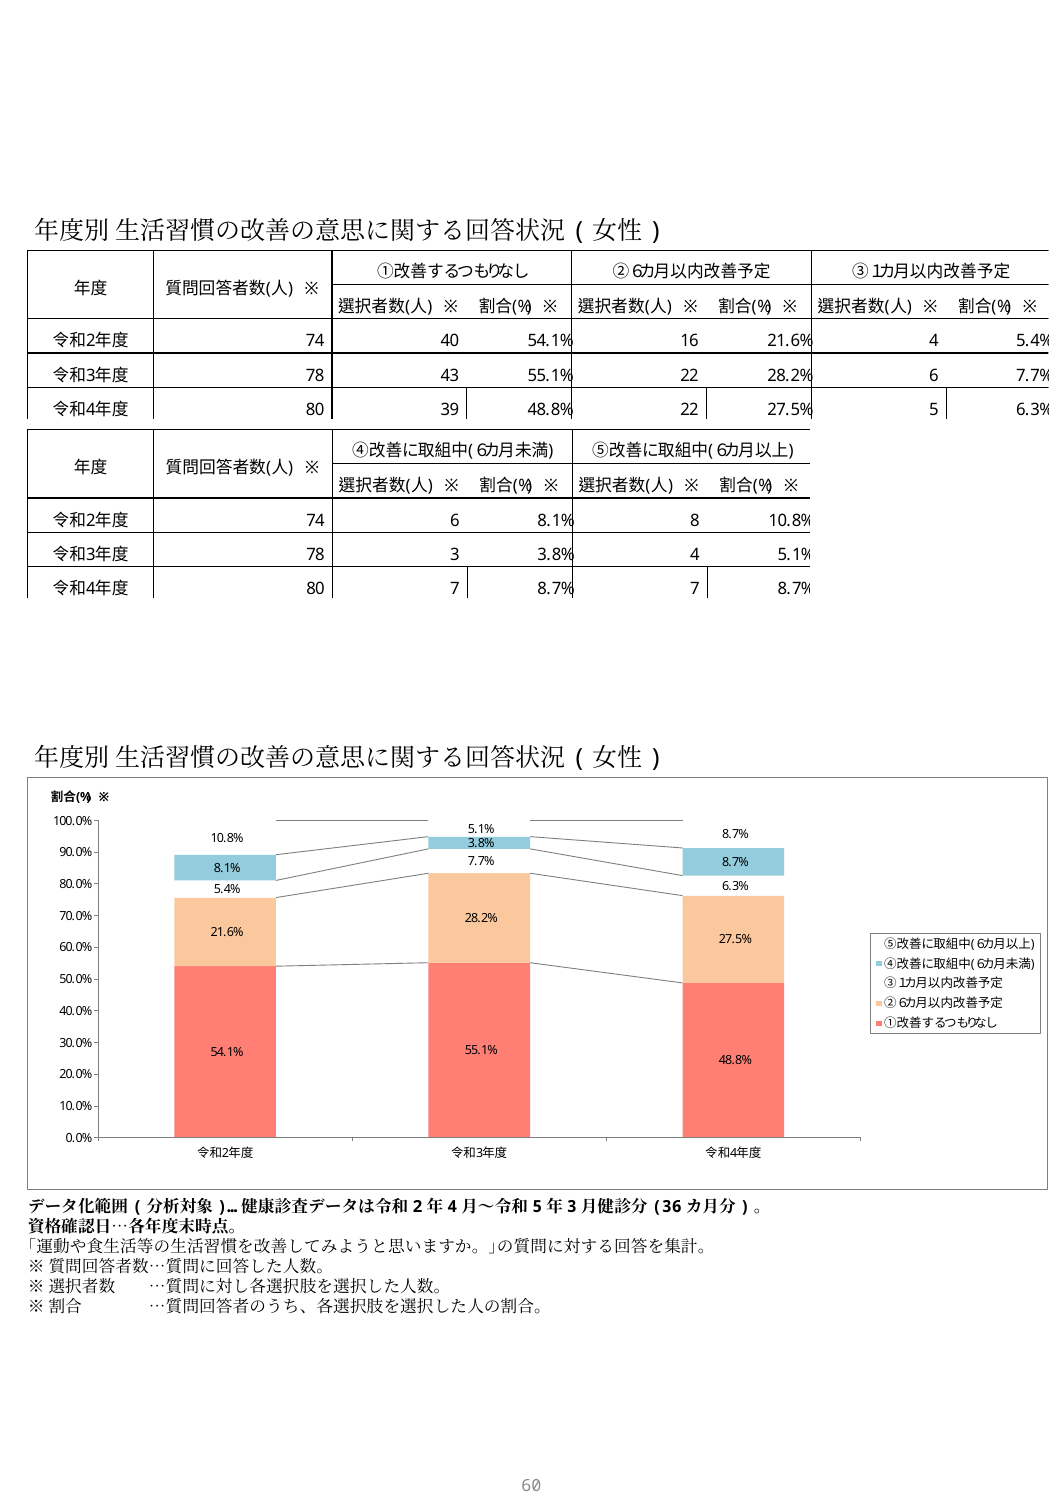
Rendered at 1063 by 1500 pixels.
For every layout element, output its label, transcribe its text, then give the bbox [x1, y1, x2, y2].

text_box 年度別 生活習慣の改善の意思に関する回答状況(女性) [32, 734, 681, 775]
slide_number 59 [407, 1446, 656, 1500]
text_box 年度別 生活習慣の改善の意思に関する回答状況(女性) [32, 206, 681, 248]
picture [26, 776, 1049, 1190]
picture [26, 428, 810, 599]
text_box データ化範囲(分析対象)…健康診査データは令和2年4月～令和5年3月健診分(36カ月分)。 資格確認日…各年度末時点。 ｢運動や食生活等の生活習慣を改善してみようと思いますか。｣の質問に対する回答を集計。 ※質問回答者数…質問に回答した人数。 ※選択者数 …質問に対し各選択肢を選択した人数。 ※割合 …質問回答者のうち、各選択肢を選択した人の割合。 [27, 1198, 1026, 1323]
picture [26, 249, 1049, 419]
